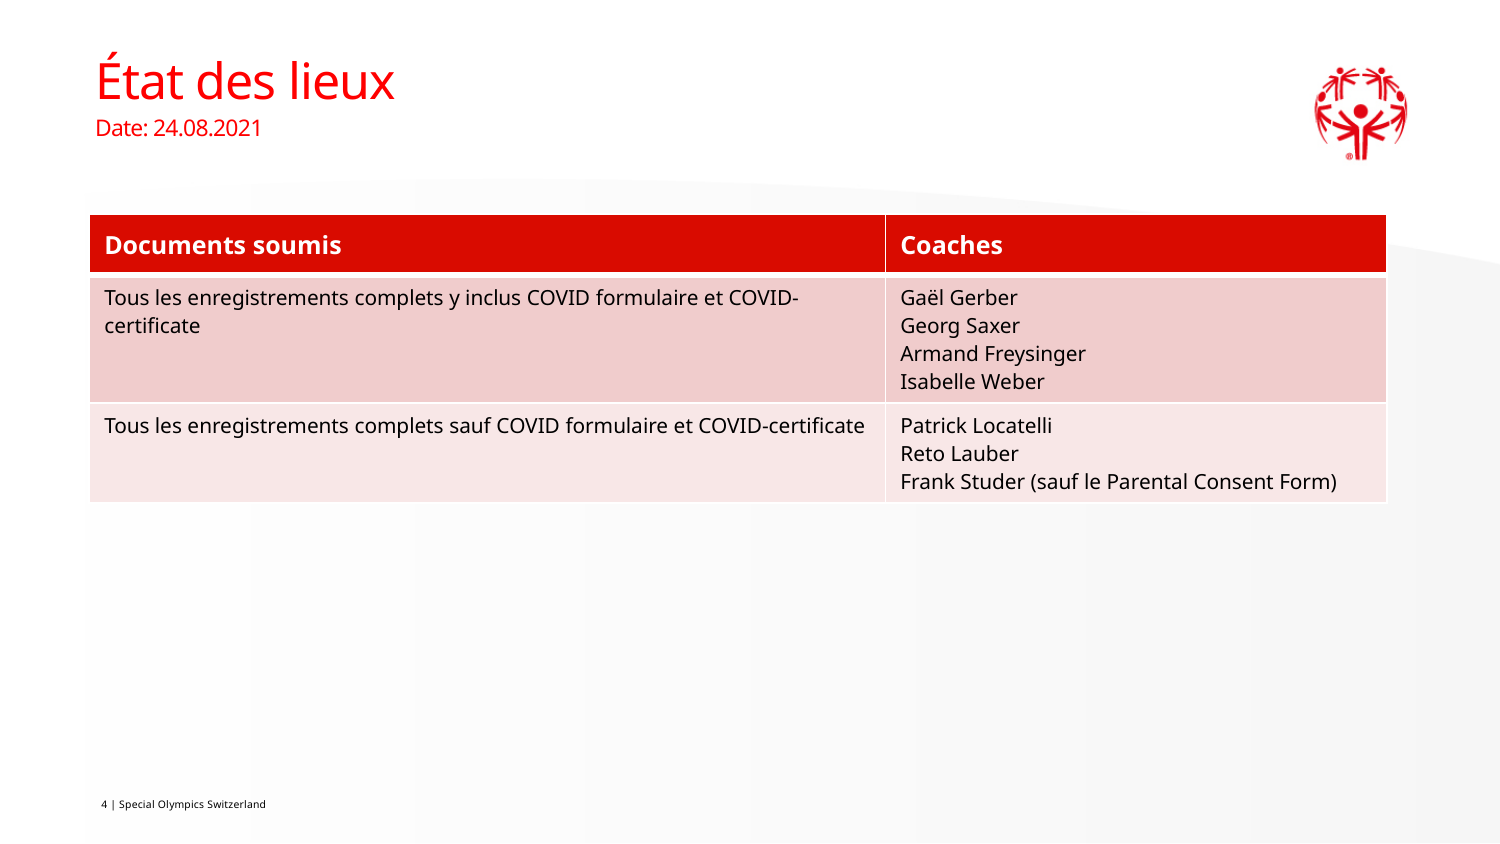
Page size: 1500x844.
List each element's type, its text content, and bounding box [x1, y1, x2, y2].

table_cell Gaël Gerber Georg Saxer Armand Freysinger Isabelle Weber [886, 278, 1386, 402]
slide_number 4 | Special Olympics Switzerland [90, 793, 687, 817]
table_cell Tous les enregistrements complets y inclus COVID formulaire et COVID-certificate [90, 278, 885, 402]
table_header Documents soumis [90, 215, 885, 272]
table_header Coaches [886, 215, 1386, 272]
table_cell Patrick Locatelli Reto Lauber Frank Studer (sauf le Parental Consent Form) [886, 404, 1386, 502]
title État des lieux Date: 24.08.2021 [89, 45, 1247, 174]
picture [0, 0, 1500, 844]
table_cell Tous les enregistrements complets sauf COVID formulaire et COVID-certificate [90, 404, 885, 502]
